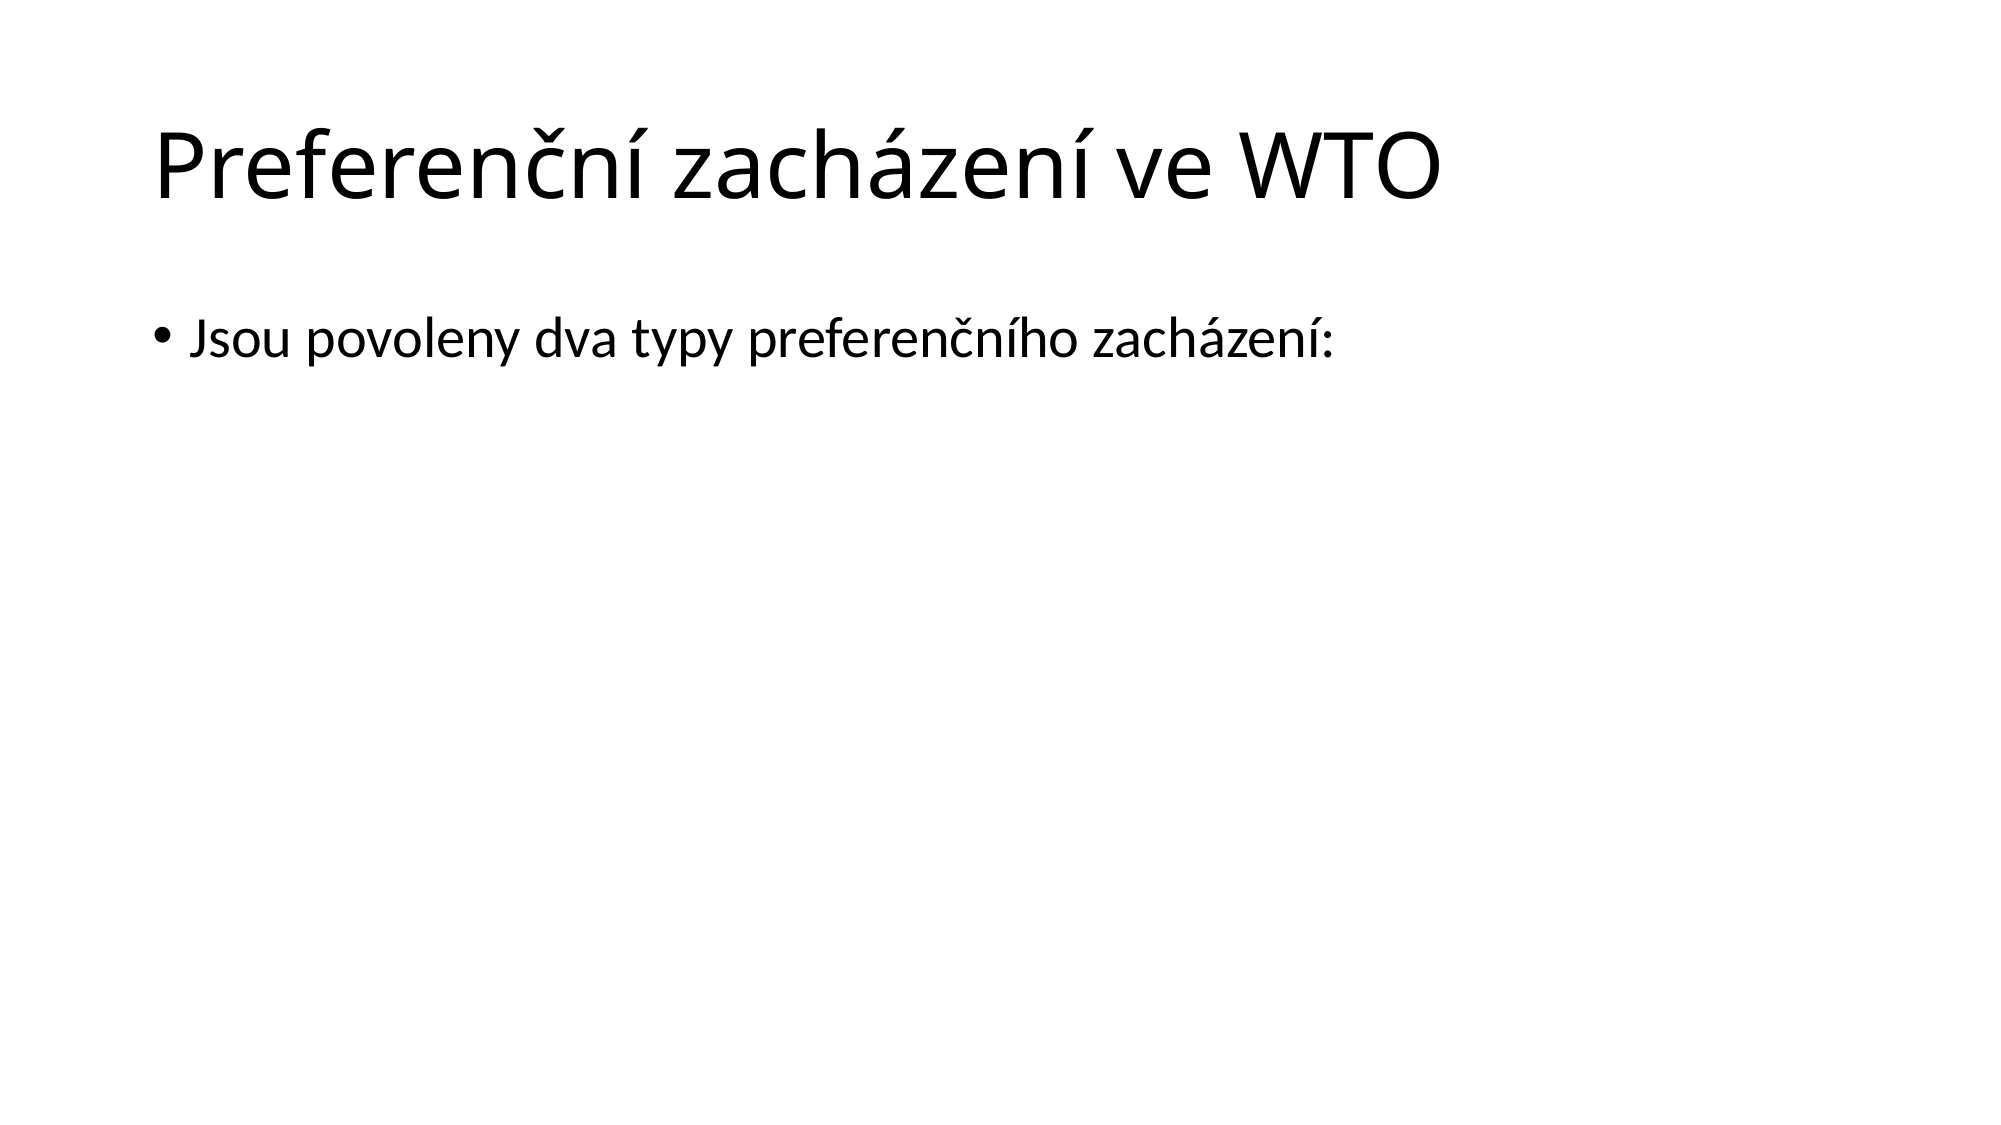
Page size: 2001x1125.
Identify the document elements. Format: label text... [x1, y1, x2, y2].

title Preferenční zacházení ve WTO [137, 59, 1863, 278]
list Jsou povoleny dva typy preferenčního zacházení: [137, 299, 1863, 1014]
